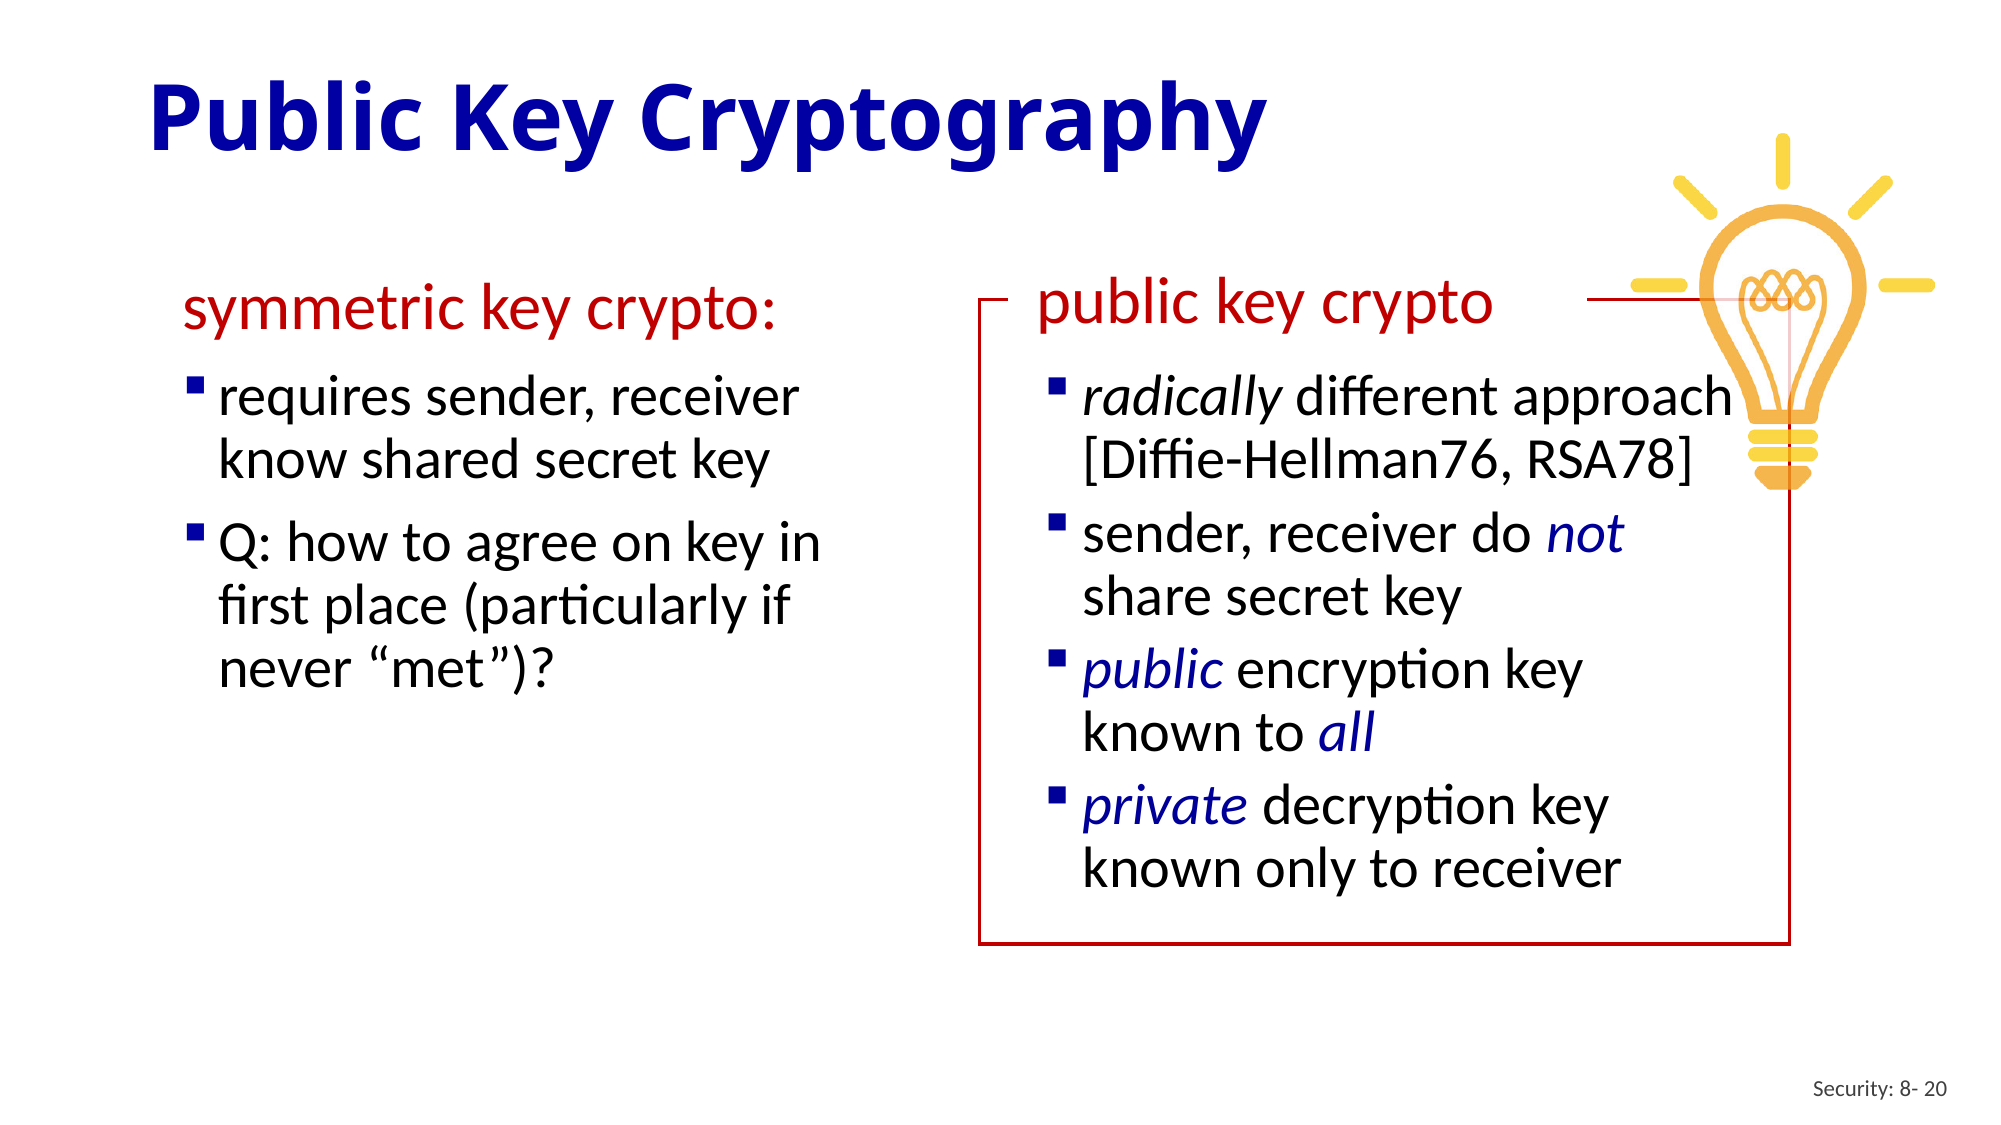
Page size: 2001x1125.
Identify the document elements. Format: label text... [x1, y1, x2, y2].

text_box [979, 249, 1790, 945]
picture [1393, 0, 2000, 685]
slide_number Security: 8- 20 [1512, 1056, 1963, 1117]
text_box symmetric key crypto: requires sender, receiver know shared secret key Q: how to agree on key in first place (particularly if never “met”)? [145, 264, 883, 1028]
title Public Key Cryptography [131, 47, 1393, 195]
